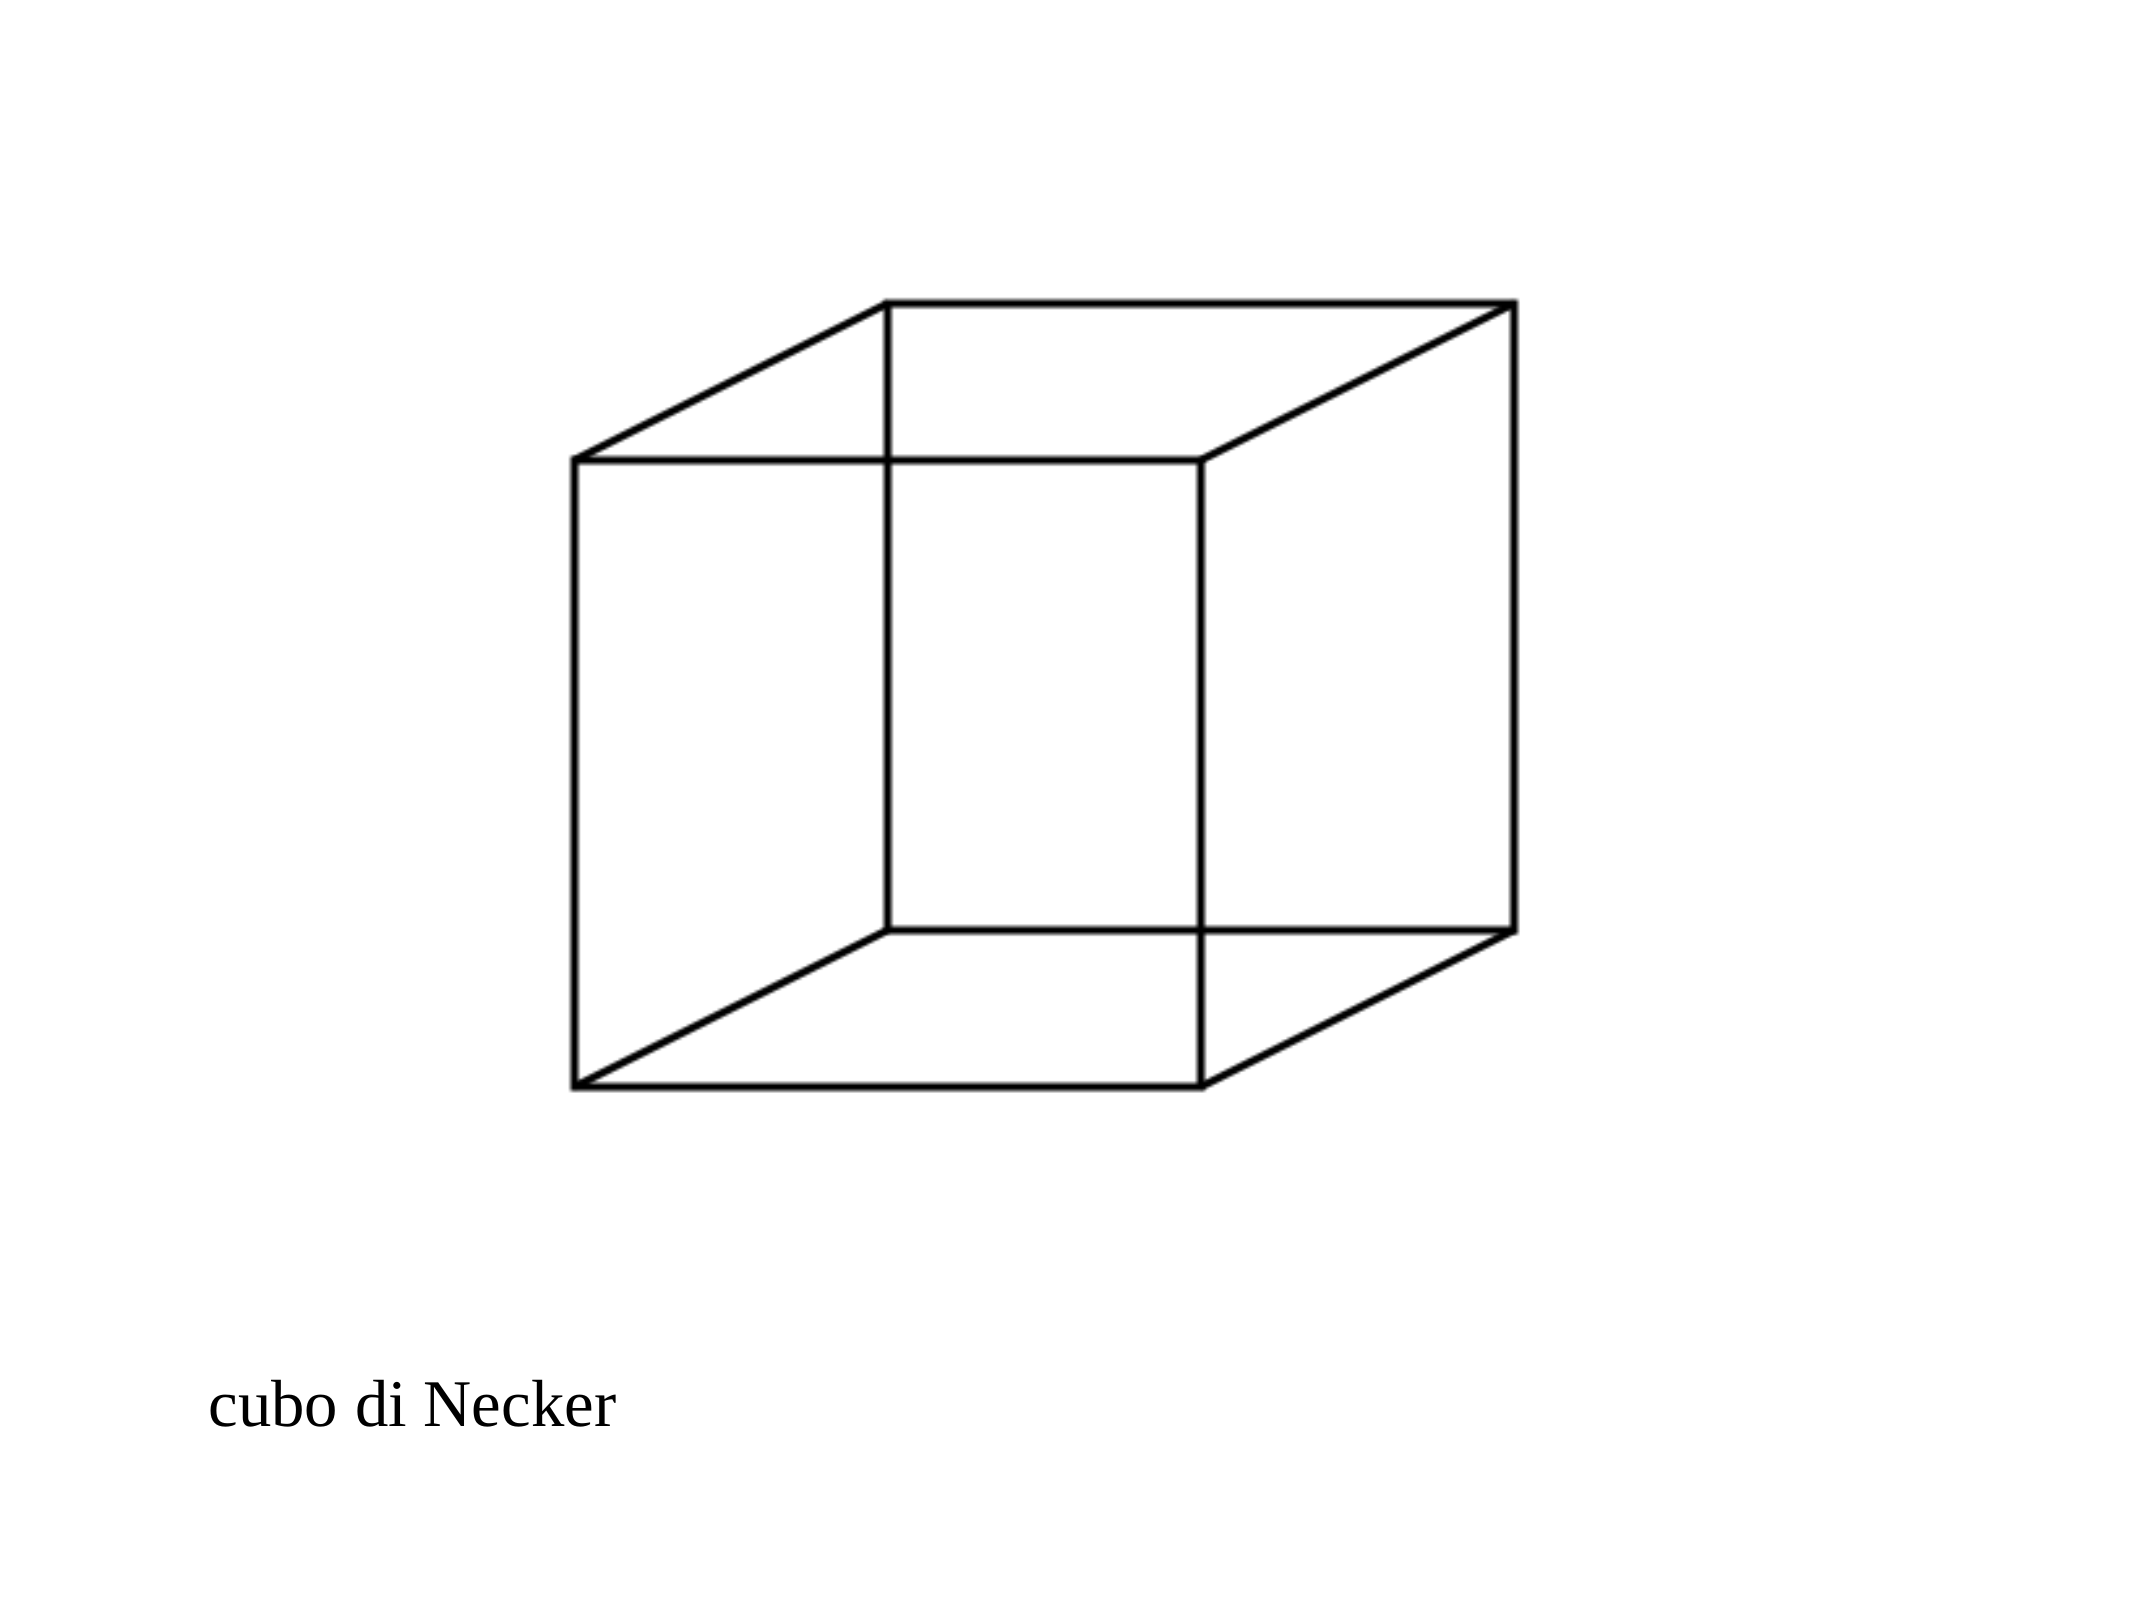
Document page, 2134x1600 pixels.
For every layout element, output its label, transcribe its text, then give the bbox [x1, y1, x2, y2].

list cubo di Necker [207, 1343, 1926, 1530]
picture [522, 226, 1567, 1167]
